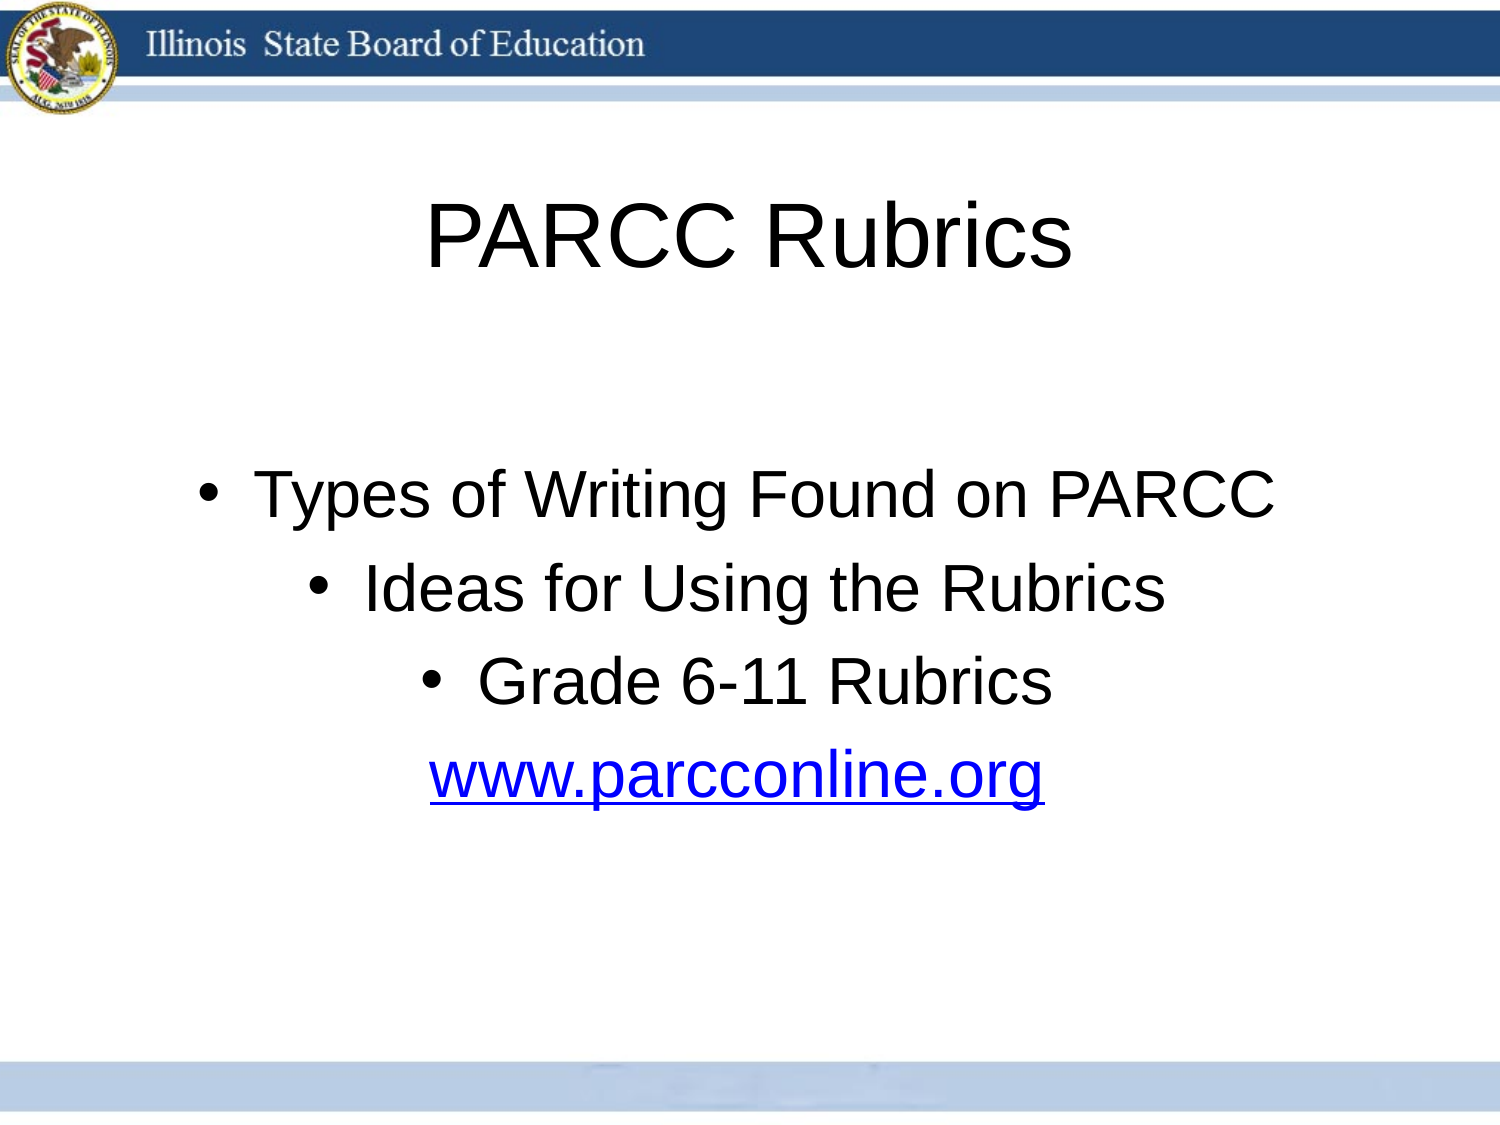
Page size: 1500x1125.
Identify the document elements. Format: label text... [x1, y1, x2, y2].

picture [0, 0, 1500, 1125]
title PARCC Rubrics [74, 137, 1426, 326]
list Types of Writing Found on PARCC Ideas for Using the Rubrics Grade 6-11 Rubrics www.parcconline.org [62, 349, 1413, 1013]
